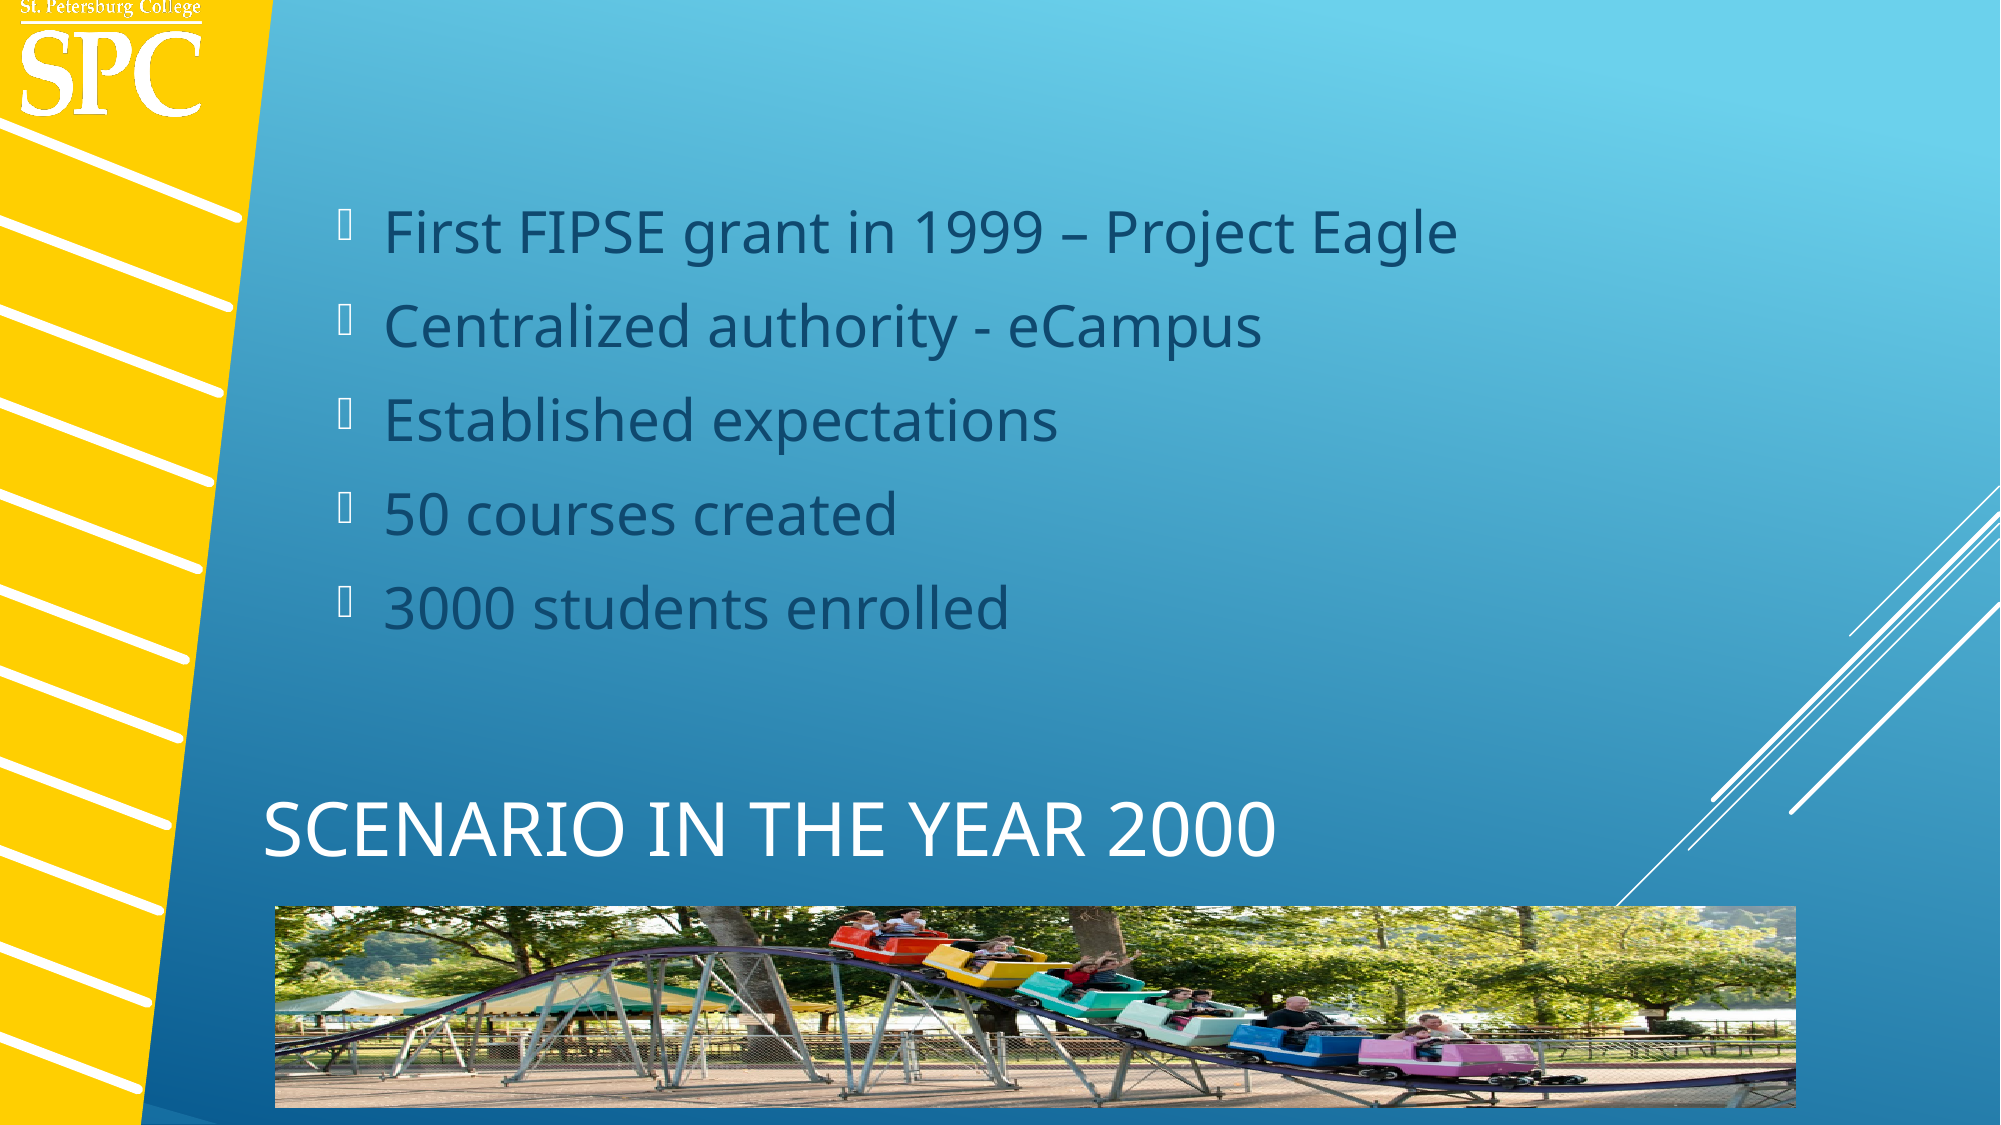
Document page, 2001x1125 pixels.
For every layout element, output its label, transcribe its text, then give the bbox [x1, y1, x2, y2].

picture [12, 0, 210, 117]
title Scenario in the year 2000 [247, 703, 1648, 951]
list First FIPSE grant in 1999 – Project Eagle Centralized authority - eCampus Established expectations 50 courses created 3000 students enrolled [322, 121, 1723, 715]
picture [275, 906, 1796, 1109]
text_box [275, 0, 1590, 403]
